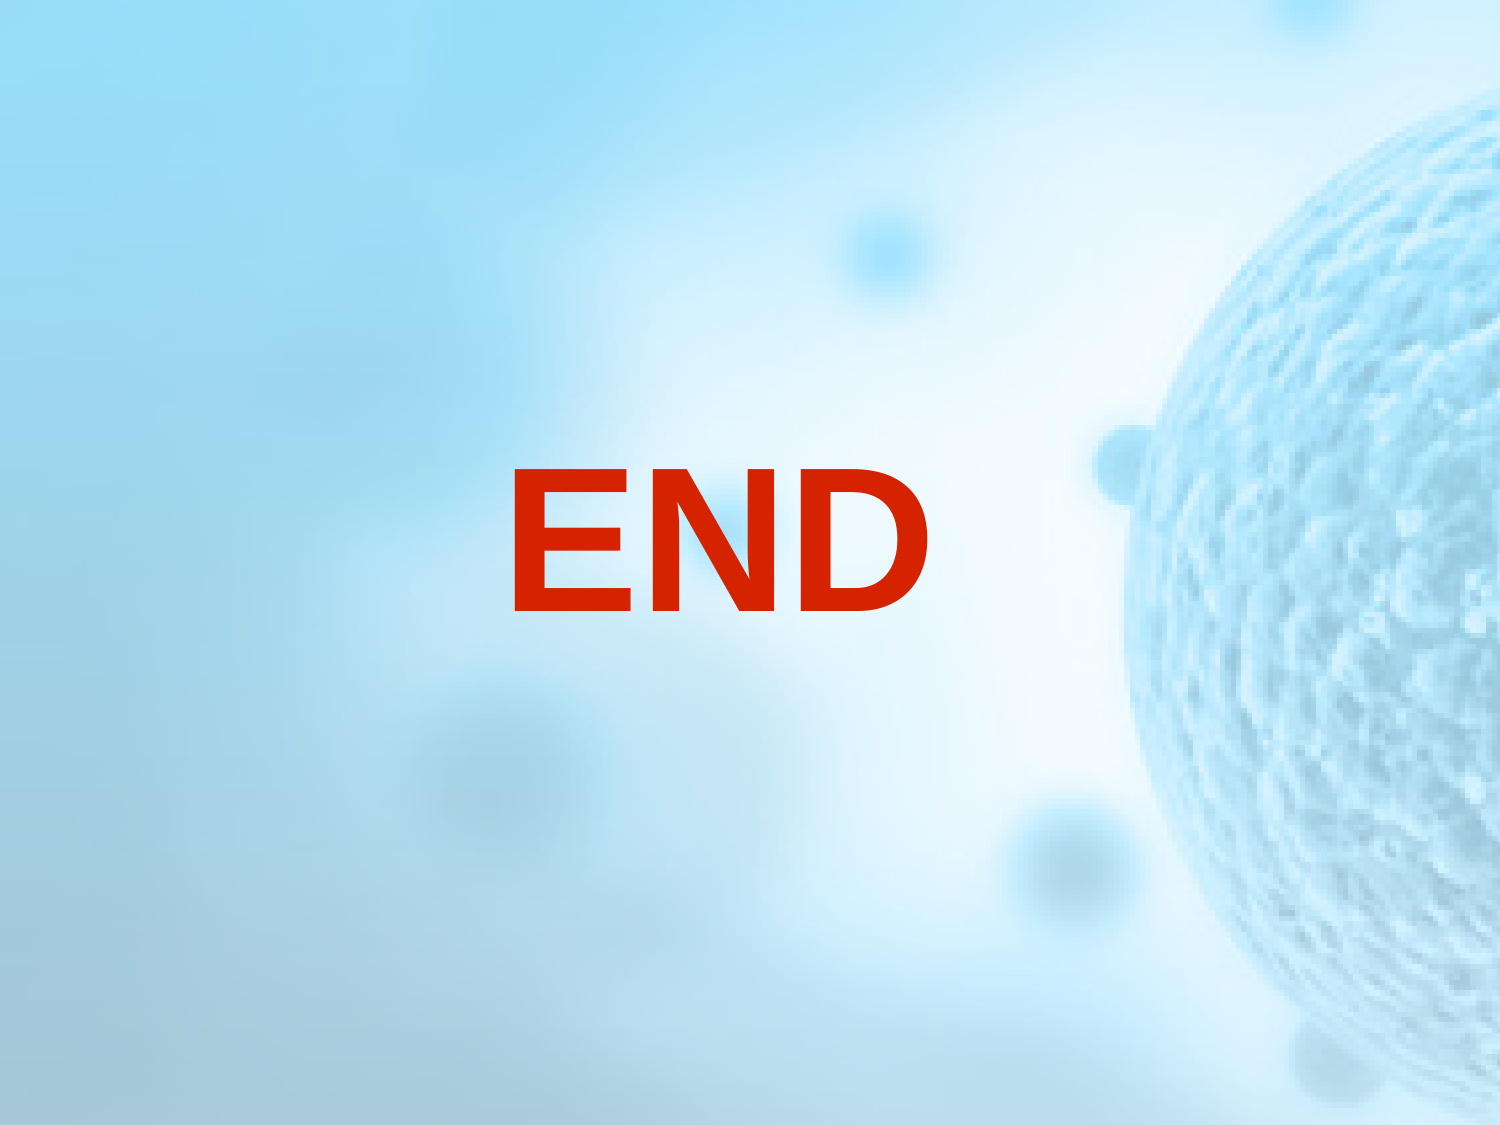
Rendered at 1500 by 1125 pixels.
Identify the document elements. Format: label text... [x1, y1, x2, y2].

list END [99, 149, 1413, 325]
